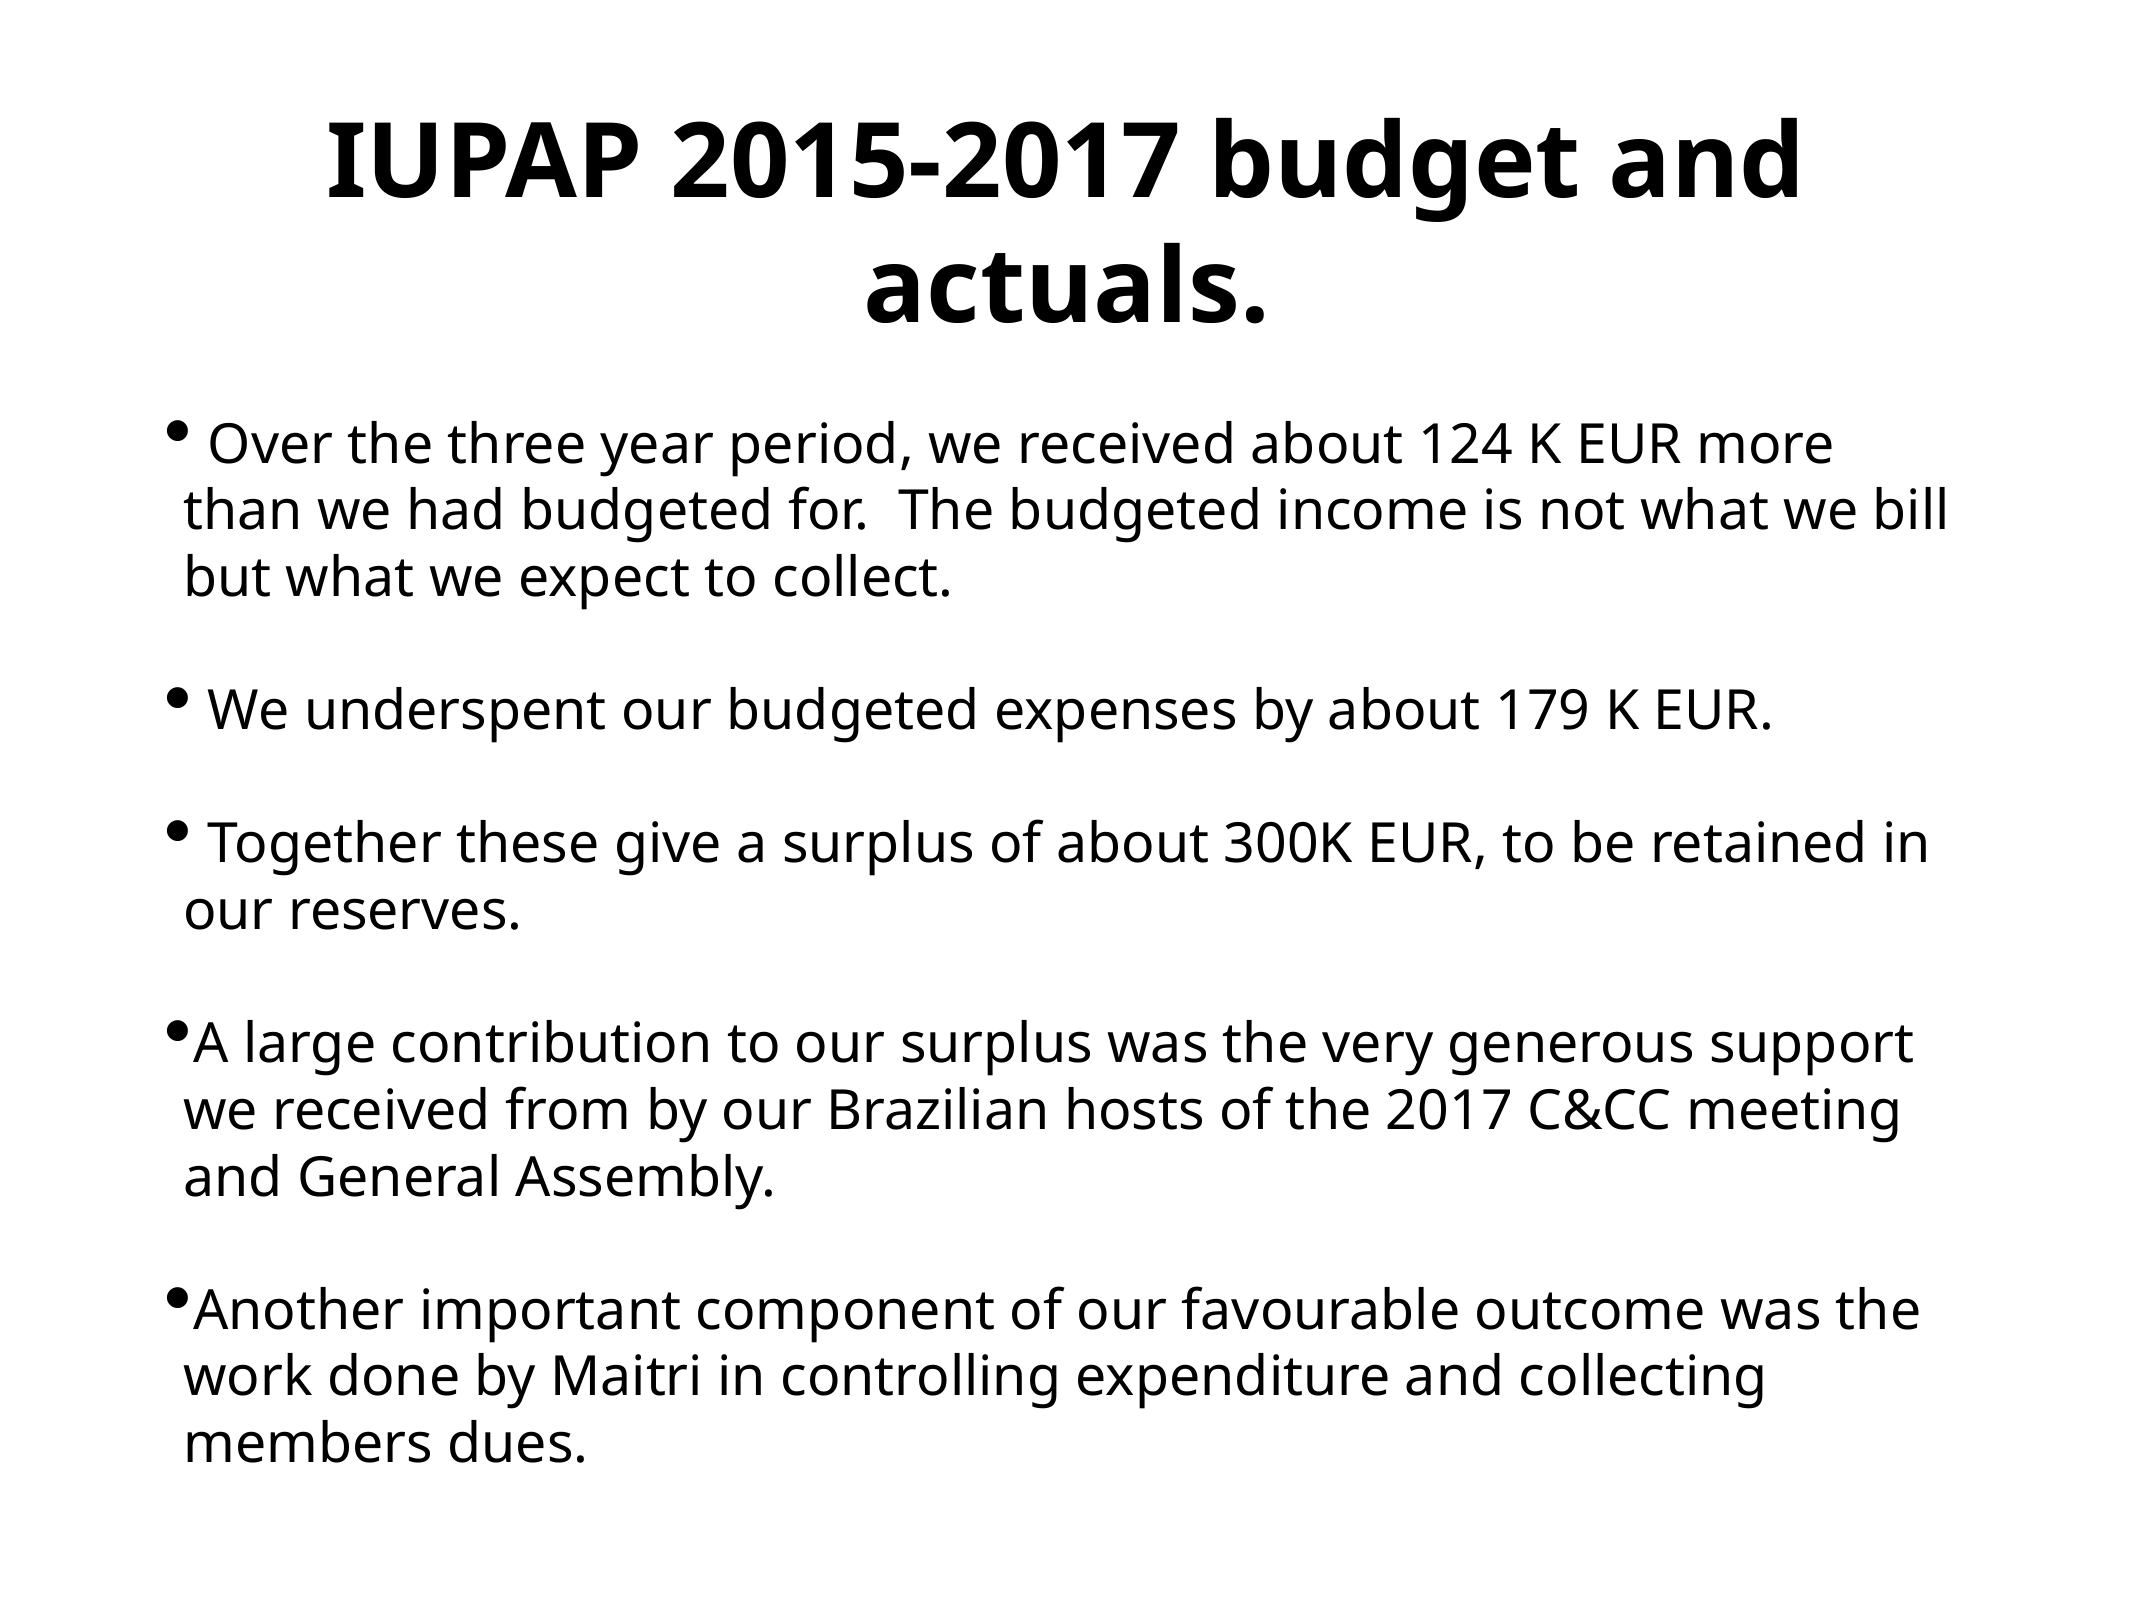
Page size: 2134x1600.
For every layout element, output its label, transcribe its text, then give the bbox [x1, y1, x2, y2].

list Over the three year period, we received about 124 K EUR more than we had budgeted for. The budgeted income is not what we bill but what we expect to collect. We underspent our budgeted expenses by about 179 K EUR. Together these give a surplus of about 300K EUR, to be retained in our reserves. A large contribution to our surplus was the very generous support we received from by our Brazilian hosts of the 2017 C&CC meeting and General Assembly. Another important component of our favourable outcome was the work done by Maitri in controlling expenditure and collecting members dues. [155, 424, 1978, 1457]
title IUPAP 2015-2017 budget and actuals. [155, 41, 1978, 397]
